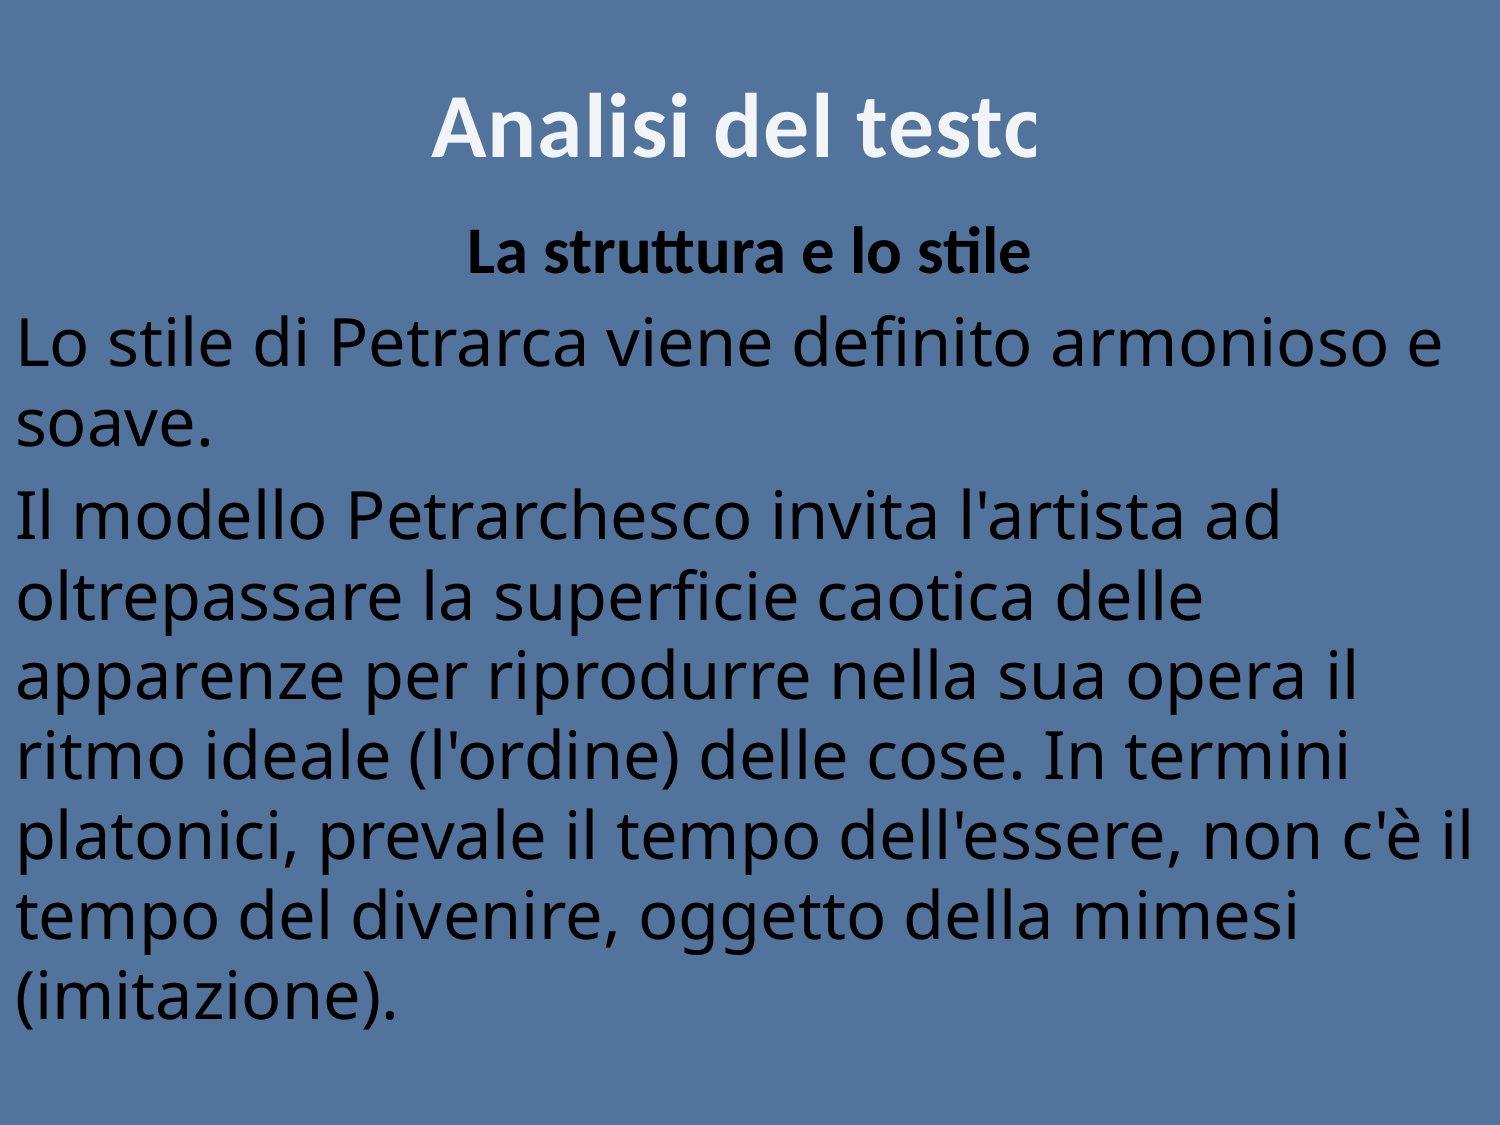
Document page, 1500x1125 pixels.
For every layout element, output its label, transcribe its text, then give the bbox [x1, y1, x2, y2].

title Analisi del testo [105, 0, 1381, 199]
subtitle La struttura e lo stile Lo stile di Petrarca viene definito armonioso e soave. Il modello Petrarchesco invita l'artista ad oltrepassare la superficie caotica delle apparenze per riprodurre nella sua opera il ritmo ideale (l'ordine) delle cose. In termini platonici, prevale il tempo dell'essere, non c'è il tempo del divenire, oggetto della mimesi (imitazione). [0, 199, 1500, 1125]
